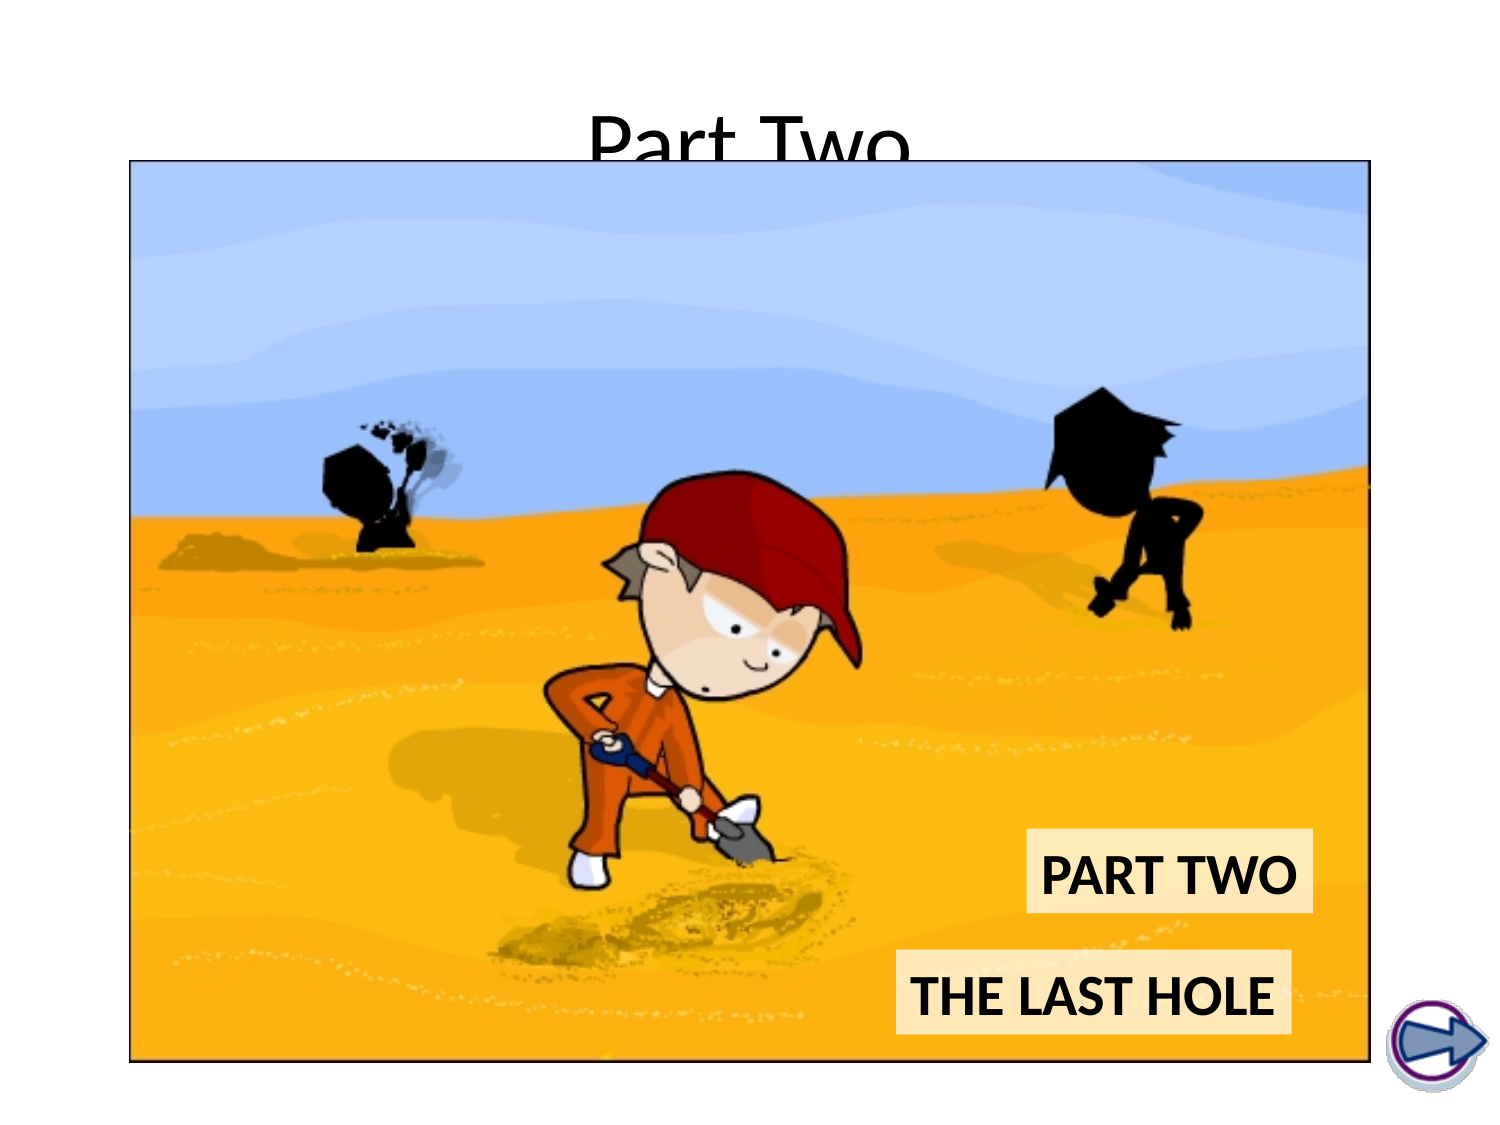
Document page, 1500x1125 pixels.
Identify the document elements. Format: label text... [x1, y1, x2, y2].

picture [1385, 999, 1490, 1094]
picture [129, 160, 1371, 1063]
title Part Two [75, 45, 1425, 233]
